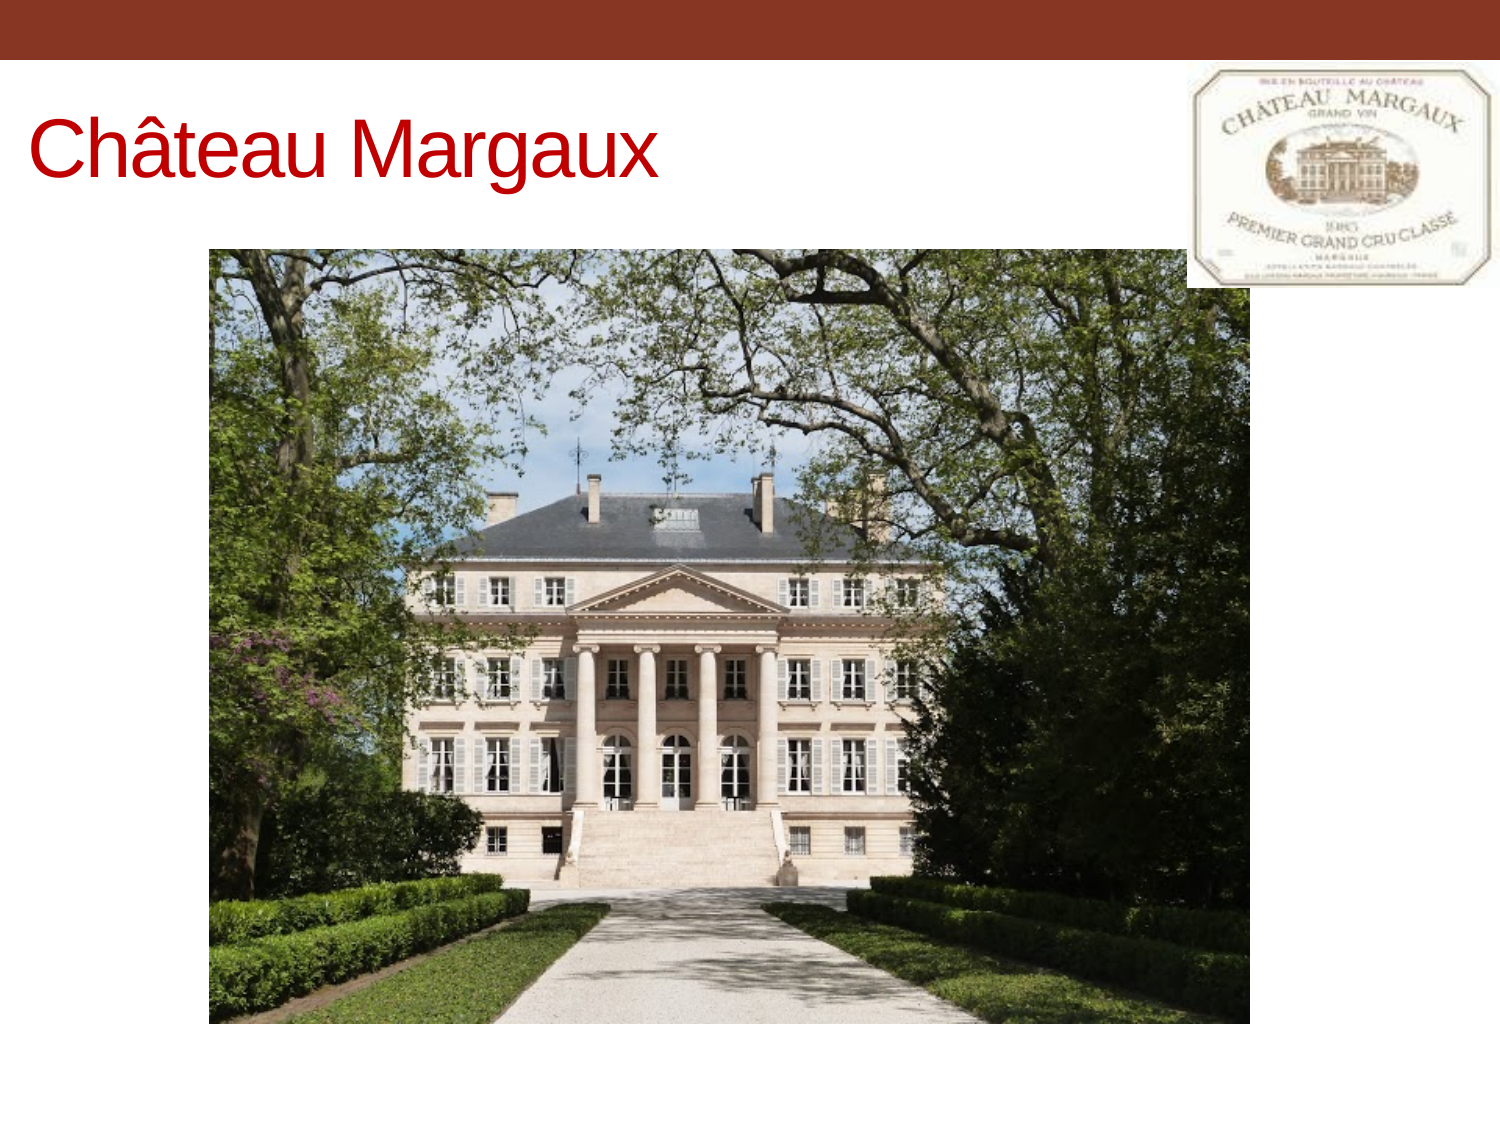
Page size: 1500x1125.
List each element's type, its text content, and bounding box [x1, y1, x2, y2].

title Château Margaux [12, 62, 1186, 225]
picture [209, 62, 1500, 1024]
